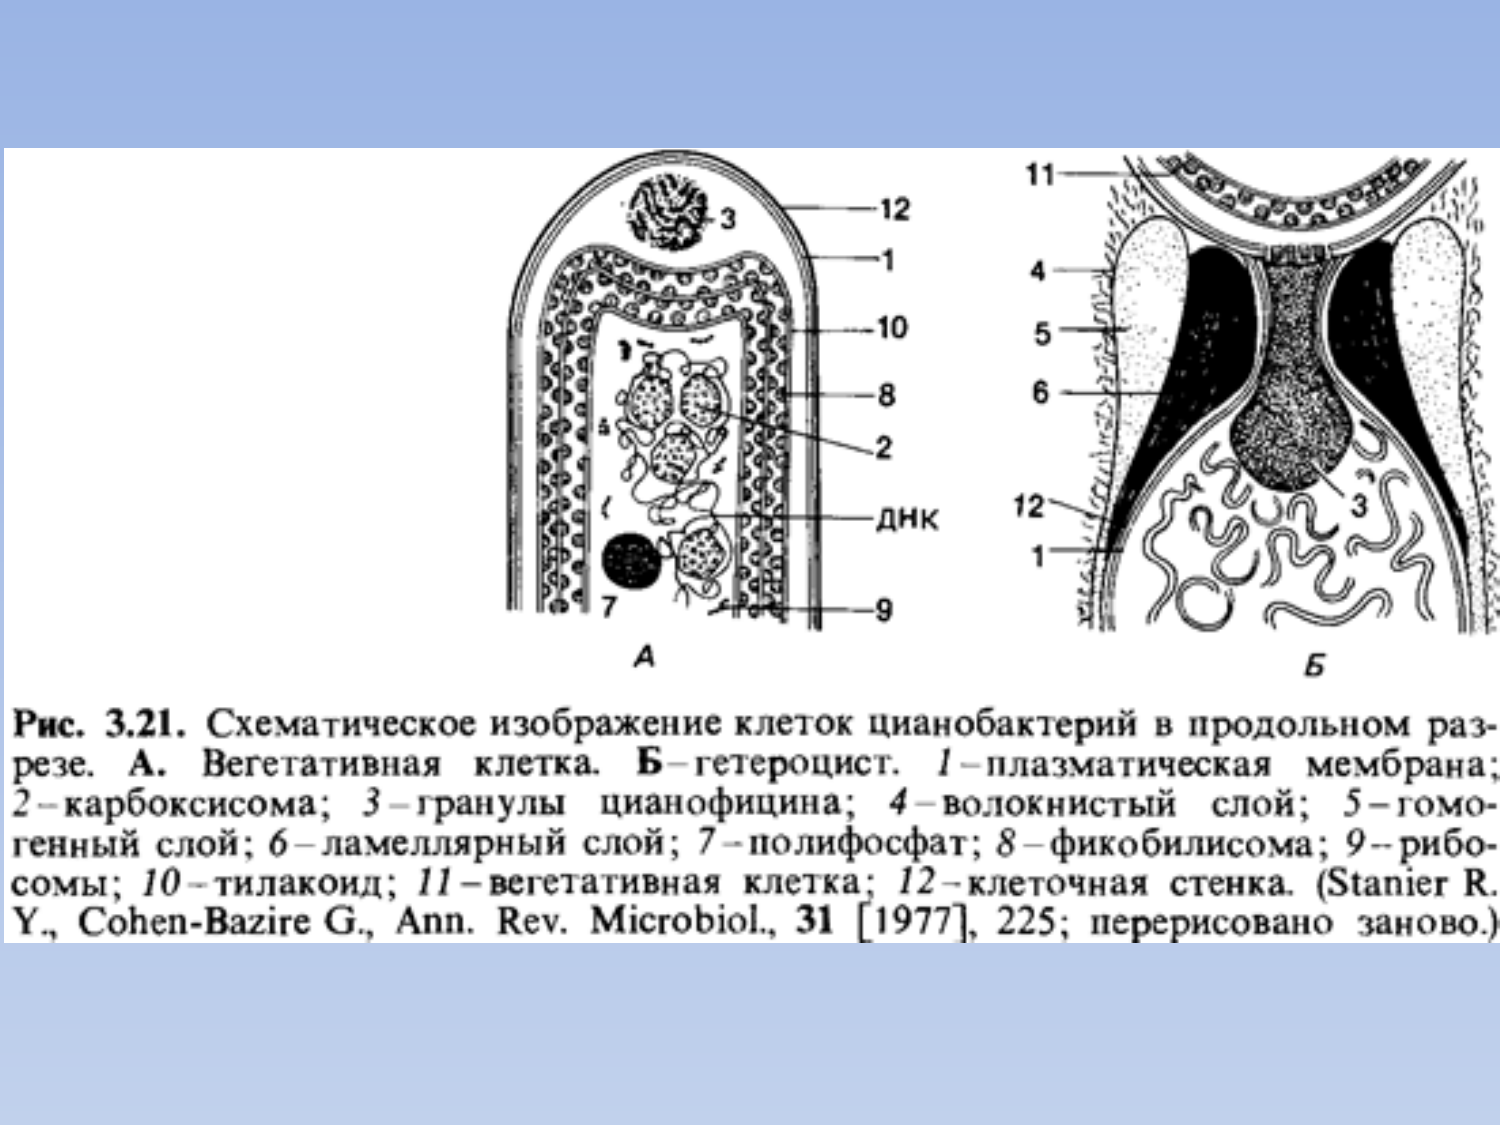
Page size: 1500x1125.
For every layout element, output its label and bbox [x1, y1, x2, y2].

picture [4, 148, 1500, 944]
